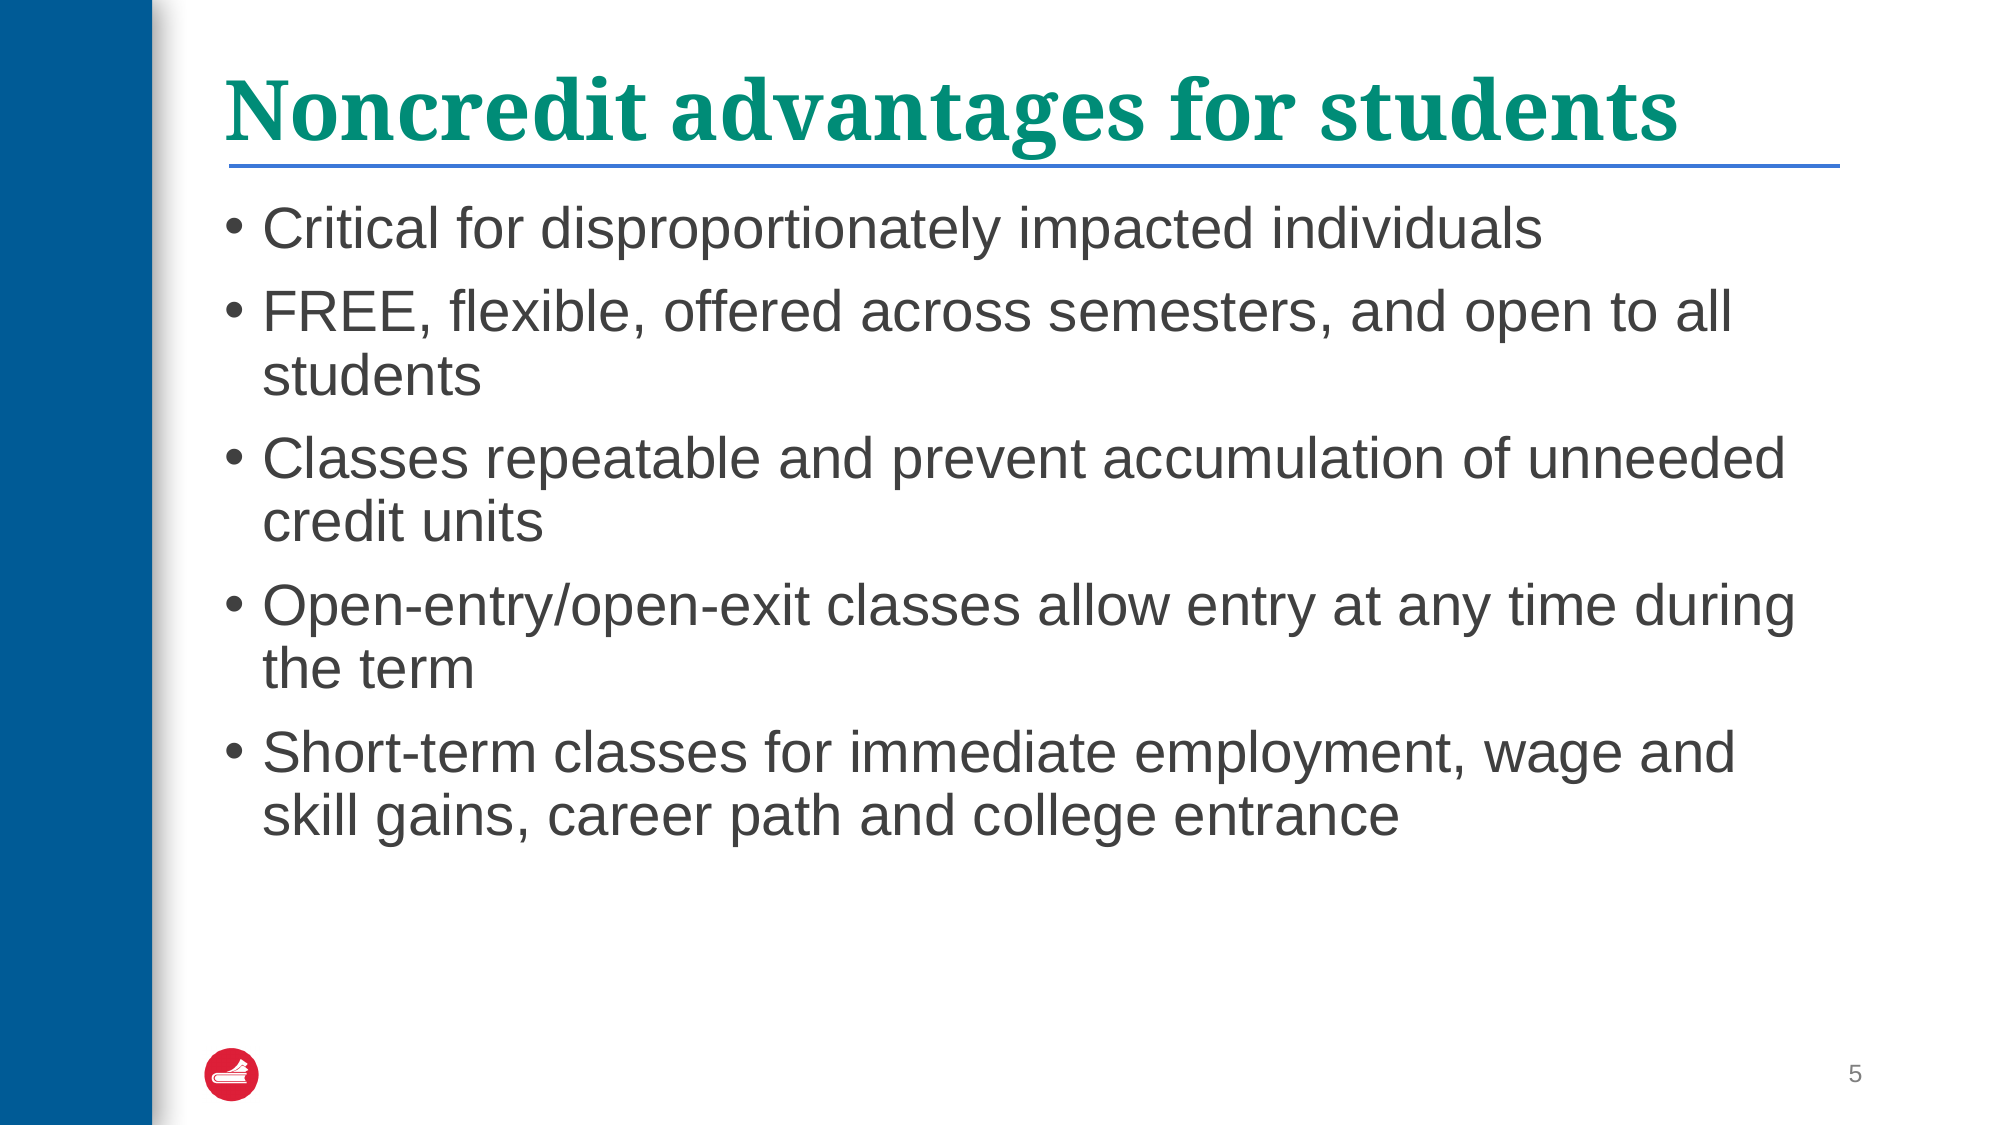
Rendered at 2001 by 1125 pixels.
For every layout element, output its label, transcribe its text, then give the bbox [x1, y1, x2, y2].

list Critical for disproportionately impacted individuals FREE, flexible, offered across semesters, and open to all students Classes repeatable and prevent accumulation of unneeded credit units Open-entry/open-exit classes allow entry at any time during the term Short-term classes for immediate employment, wage and skill gains, career path and college entrance [209, 190, 1860, 1020]
picture [202, 1046, 260, 1103]
title Noncredit advantages for students [209, 50, 1858, 167]
slide_number 5 [1712, 1042, 1863, 1103]
